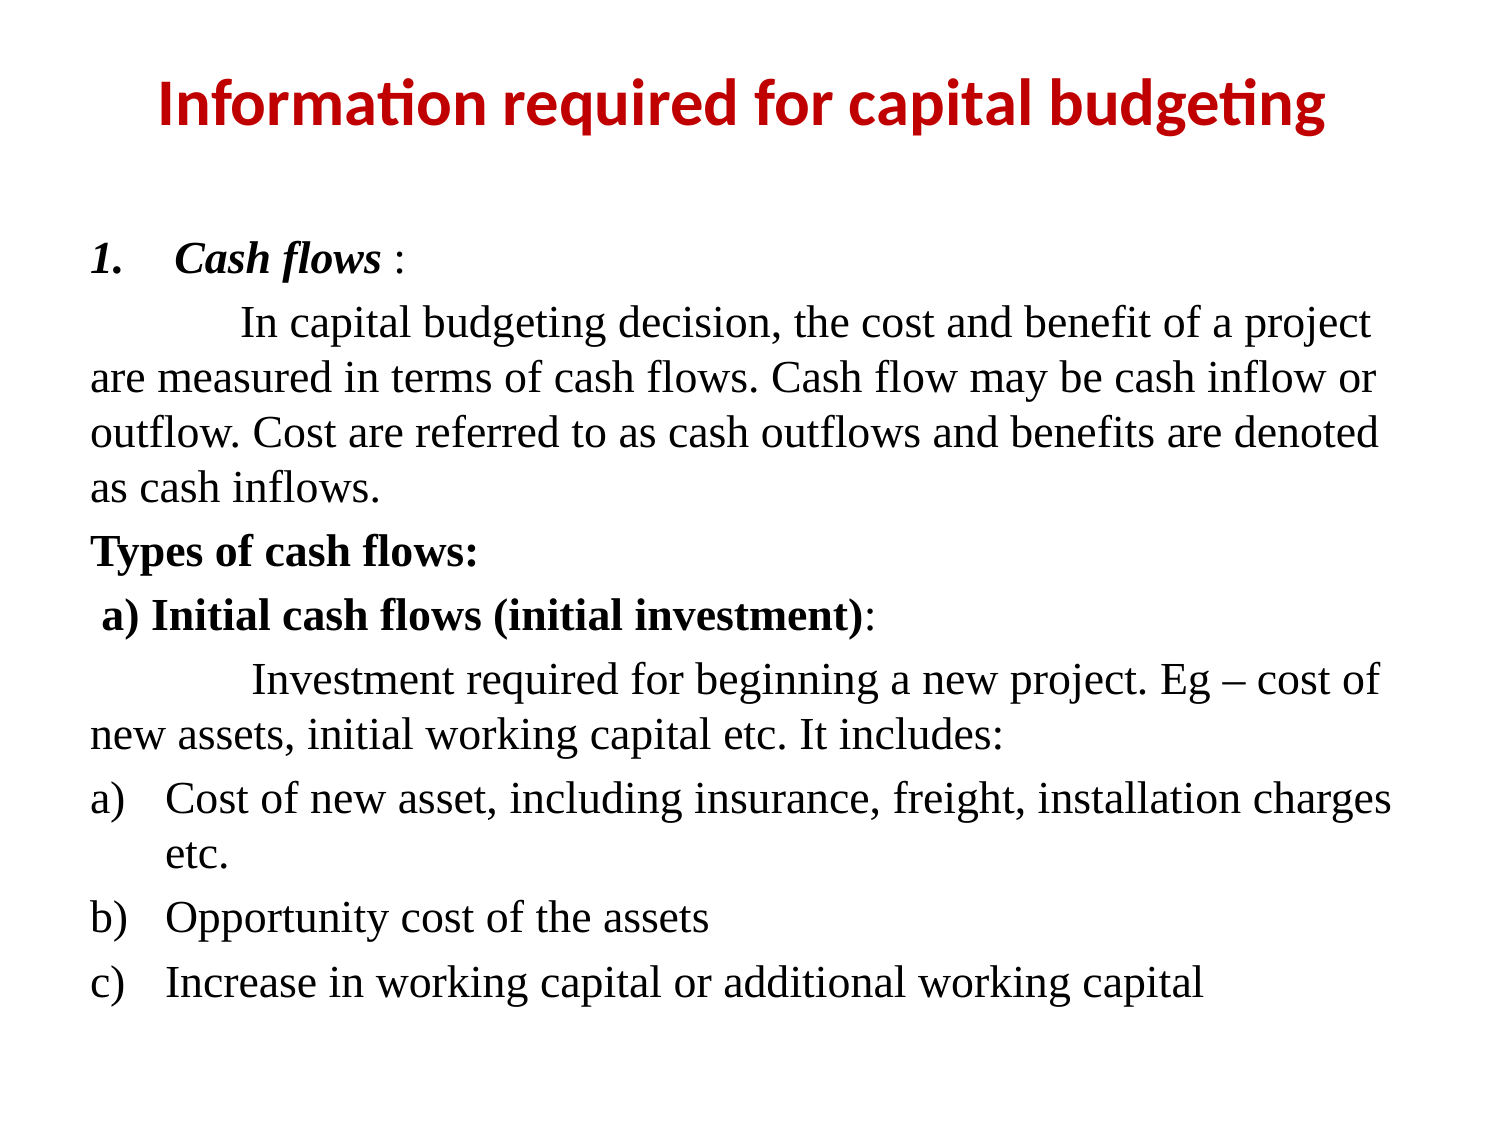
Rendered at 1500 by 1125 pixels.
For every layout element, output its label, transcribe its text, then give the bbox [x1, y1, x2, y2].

list Cash flows : In capital budgeting decision, the cost and benefit of a project are measured in terms of cash flows. Cash flow may be cash inflow or outflow. Cost are referred to as cash outflows and benefits are denoted as cash inflows. Types of cash flows: a) Initial cash flows (initial investment): Investment required for beginning a new project. Eg – cost of new assets, initial working capital etc. It includes: Cost of new asset, including insurance, freight, installation charges etc. Opportunity cost of the assets Increase in working capital or additional working capital [75, 219, 1425, 1005]
title Information required for capital budgeting [75, 45, 1425, 219]
